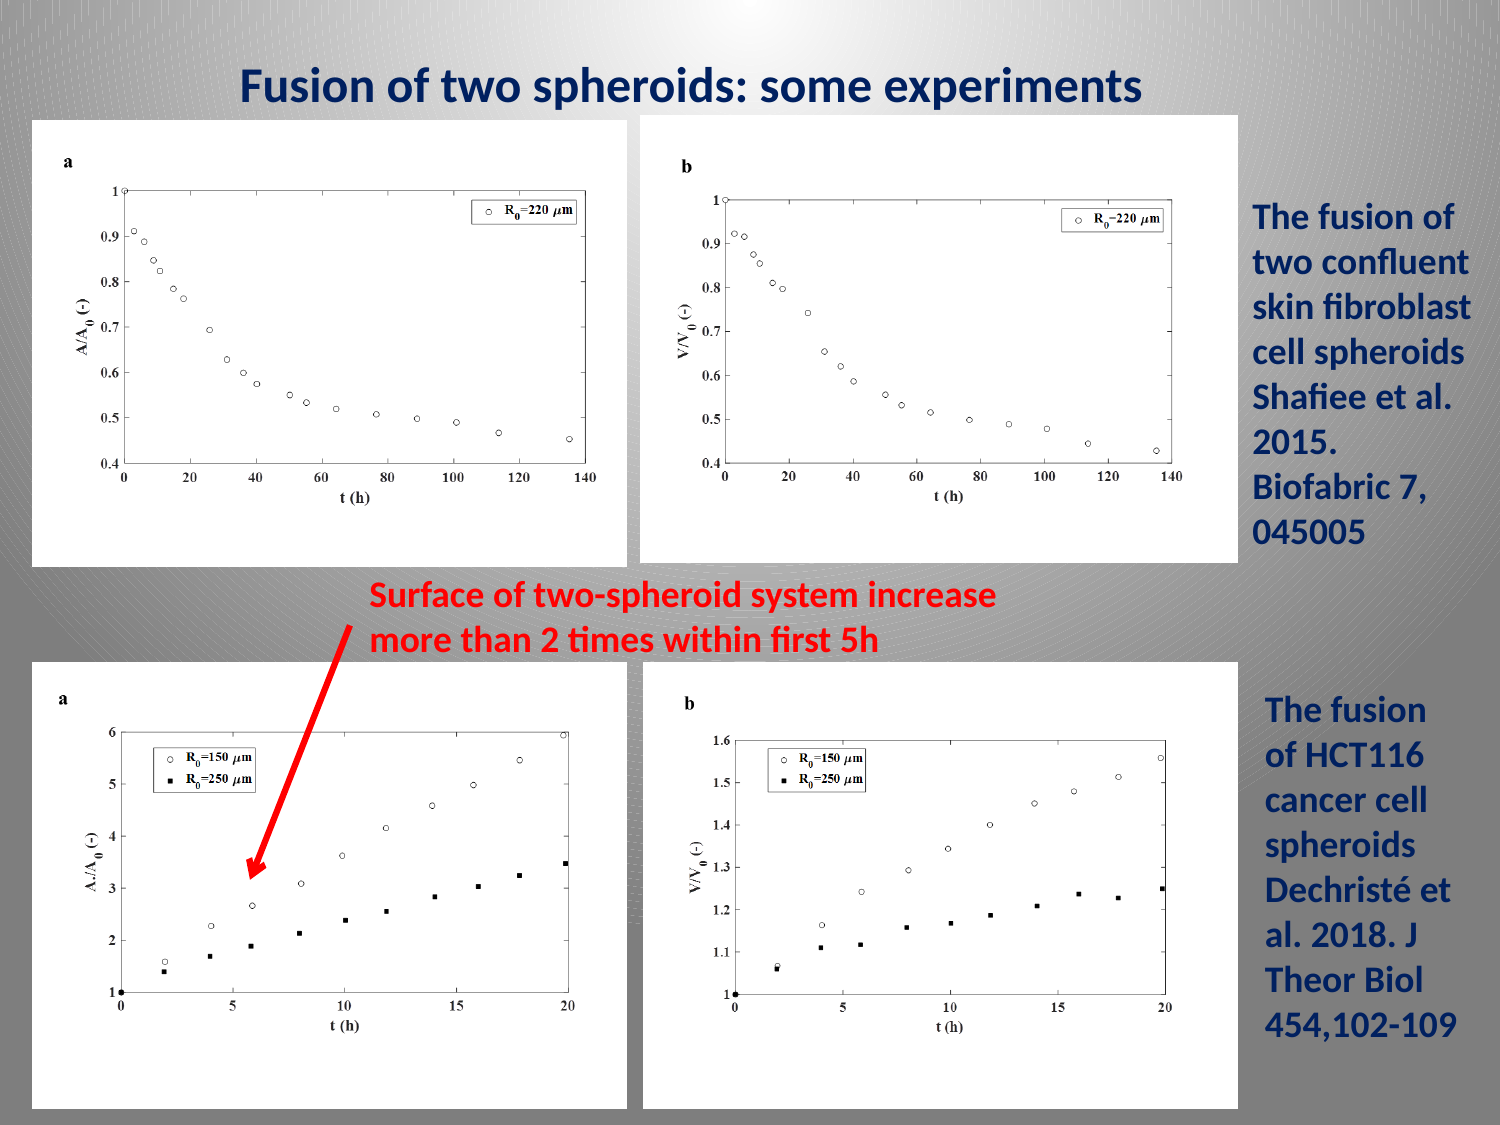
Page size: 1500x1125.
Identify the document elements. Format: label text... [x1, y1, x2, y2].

text_box The fusion of HCT116 cancer cell spheroids Dechristé et al. 2018. J Theor Biol 454,102-109 [1249, 677, 1478, 1052]
picture [640, 114, 1238, 564]
text_box Fusion of two spheroids: some experiments [225, 45, 1238, 120]
picture [32, 120, 628, 568]
picture [32, 662, 628, 1110]
text_box The fusion of two confluent skin fibroblast cell spheroids Shafiee et al. 2015. Biofabric 7, 045005 [1244, 184, 1495, 559]
text_box Surface of two-spheroid system increase more than 2 times within first 5h [354, 570, 1030, 668]
picture [642, 662, 1238, 1110]
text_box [249, 624, 351, 881]
